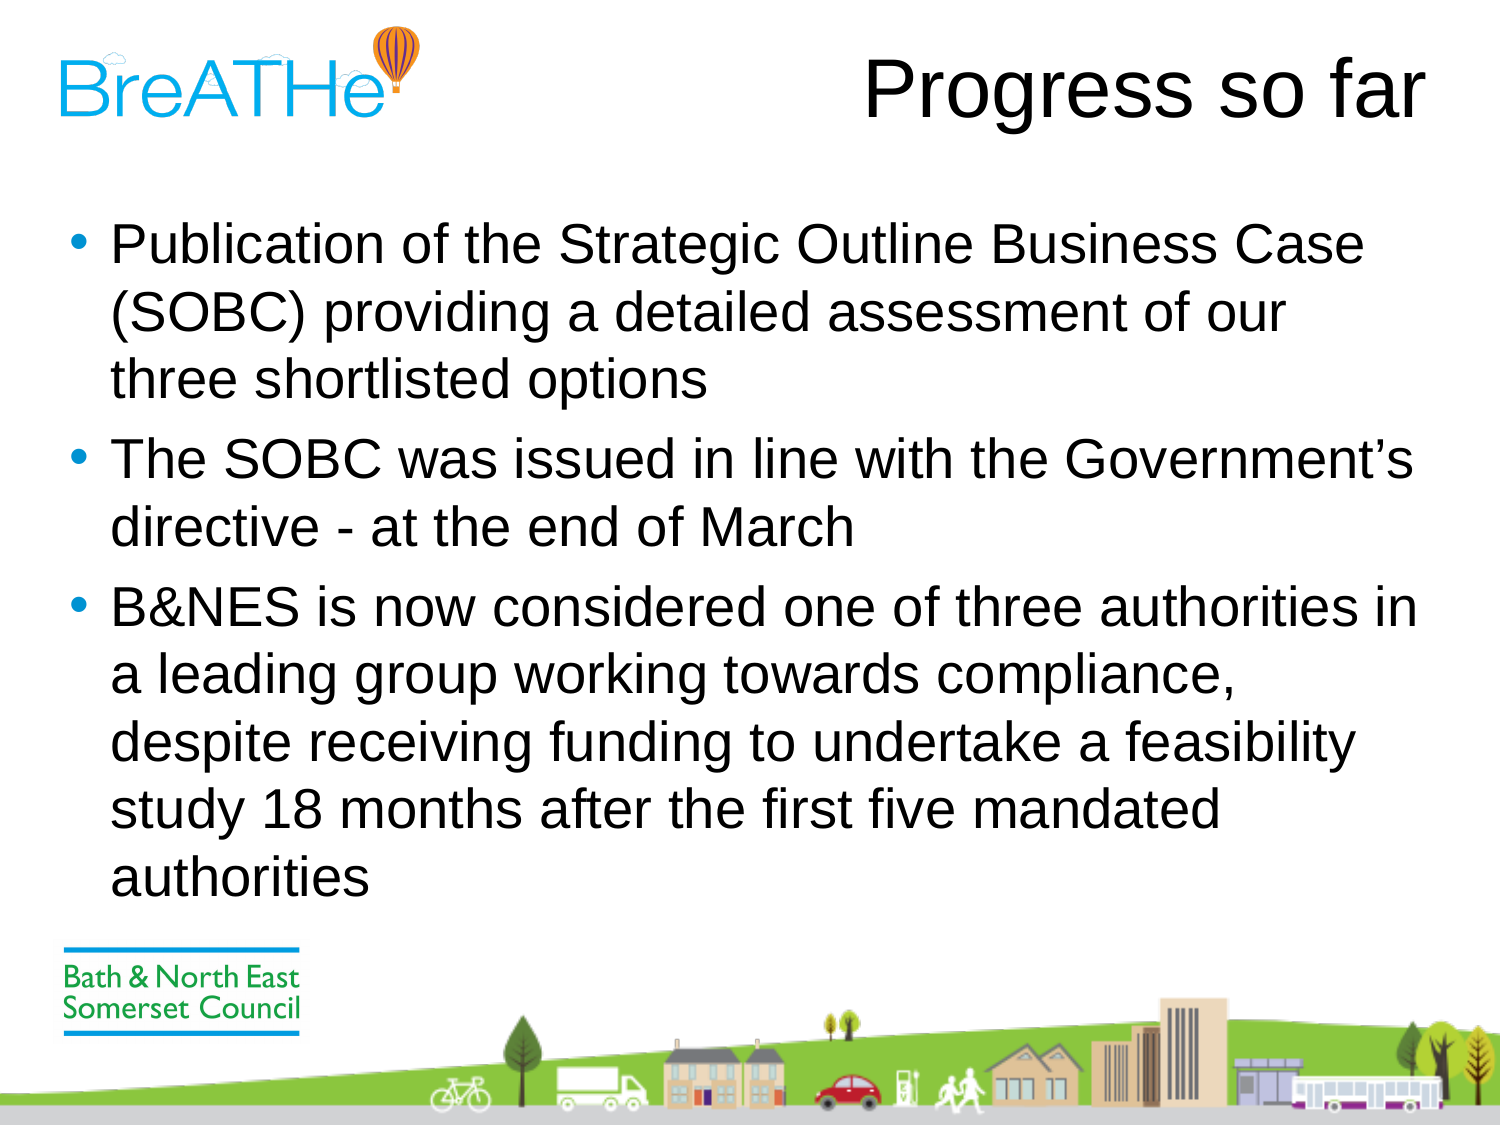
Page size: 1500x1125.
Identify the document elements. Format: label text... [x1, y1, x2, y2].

picture [53, 939, 310, 1044]
title Progress so far [862, 34, 1463, 172]
text_box Publication of the Strategic Outline Business Case (SOBC) providing a detailed assessment of our three shortlisted options The SOBC was issued in line with the Government’s directive - at the end of March B&NES is now considered one of three authorities in a leading group working towards compliance, despite receiving funding to undertake a feasibility study 18 months after the first five mandated authorities [69, 207, 1431, 946]
